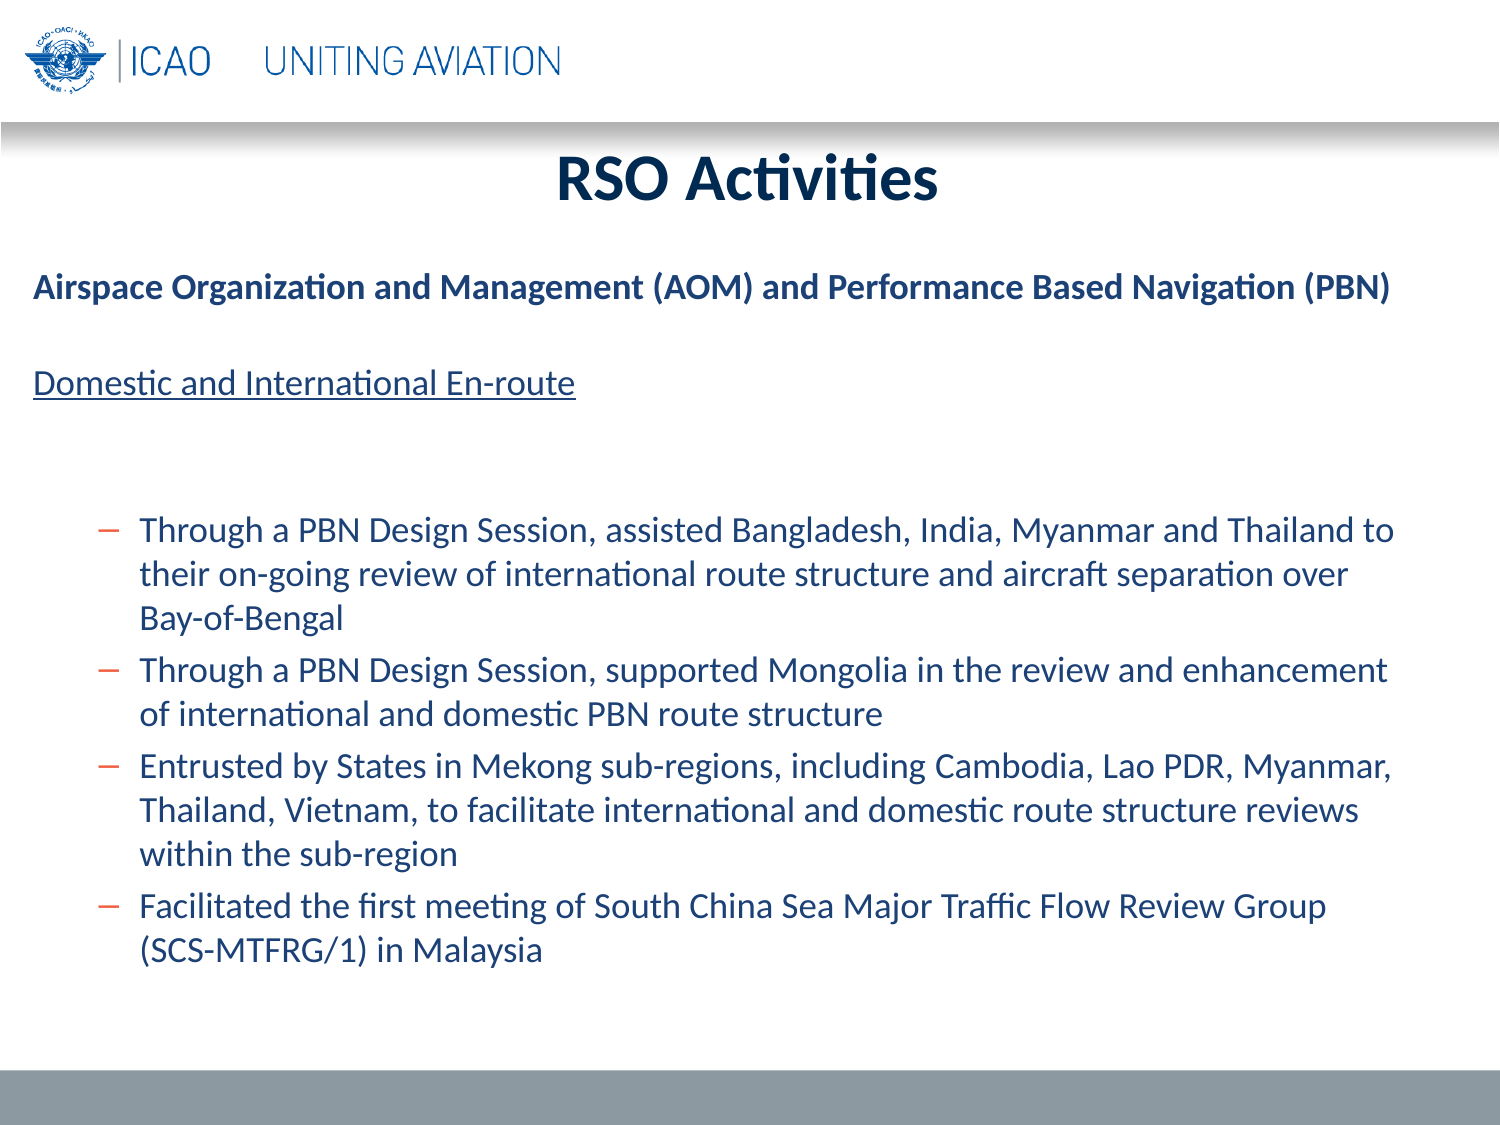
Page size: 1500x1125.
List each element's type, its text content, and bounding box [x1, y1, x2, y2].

title RSO Activities [73, 79, 1424, 255]
text_box Airspace Organization and Management (AOM) and Performance Based Navigation (PBN) Domestic and International En-route Through a PBN Design Session, assisted Bangladesh, India, Myanmar and Thailand to their on-going review of international route structure and aircraft separation over Bay-of-Bengal Through a PBN Design Session, supported Mongolia in the review and enhancement of international and domestic PBN route structure Entrusted by States in Mekong sub-regions, including Cambodia, Lao PDR, Myanmar, Thailand, Vietnam, to facilitate international and domestic route structure reviews within the sub-region Facilitated the first meeting of South China Sea Major Traffic Flow Review Group (SCS-MTFRG/1) in Malaysia [18, 255, 1424, 1018]
picture [1, 0, 1499, 161]
